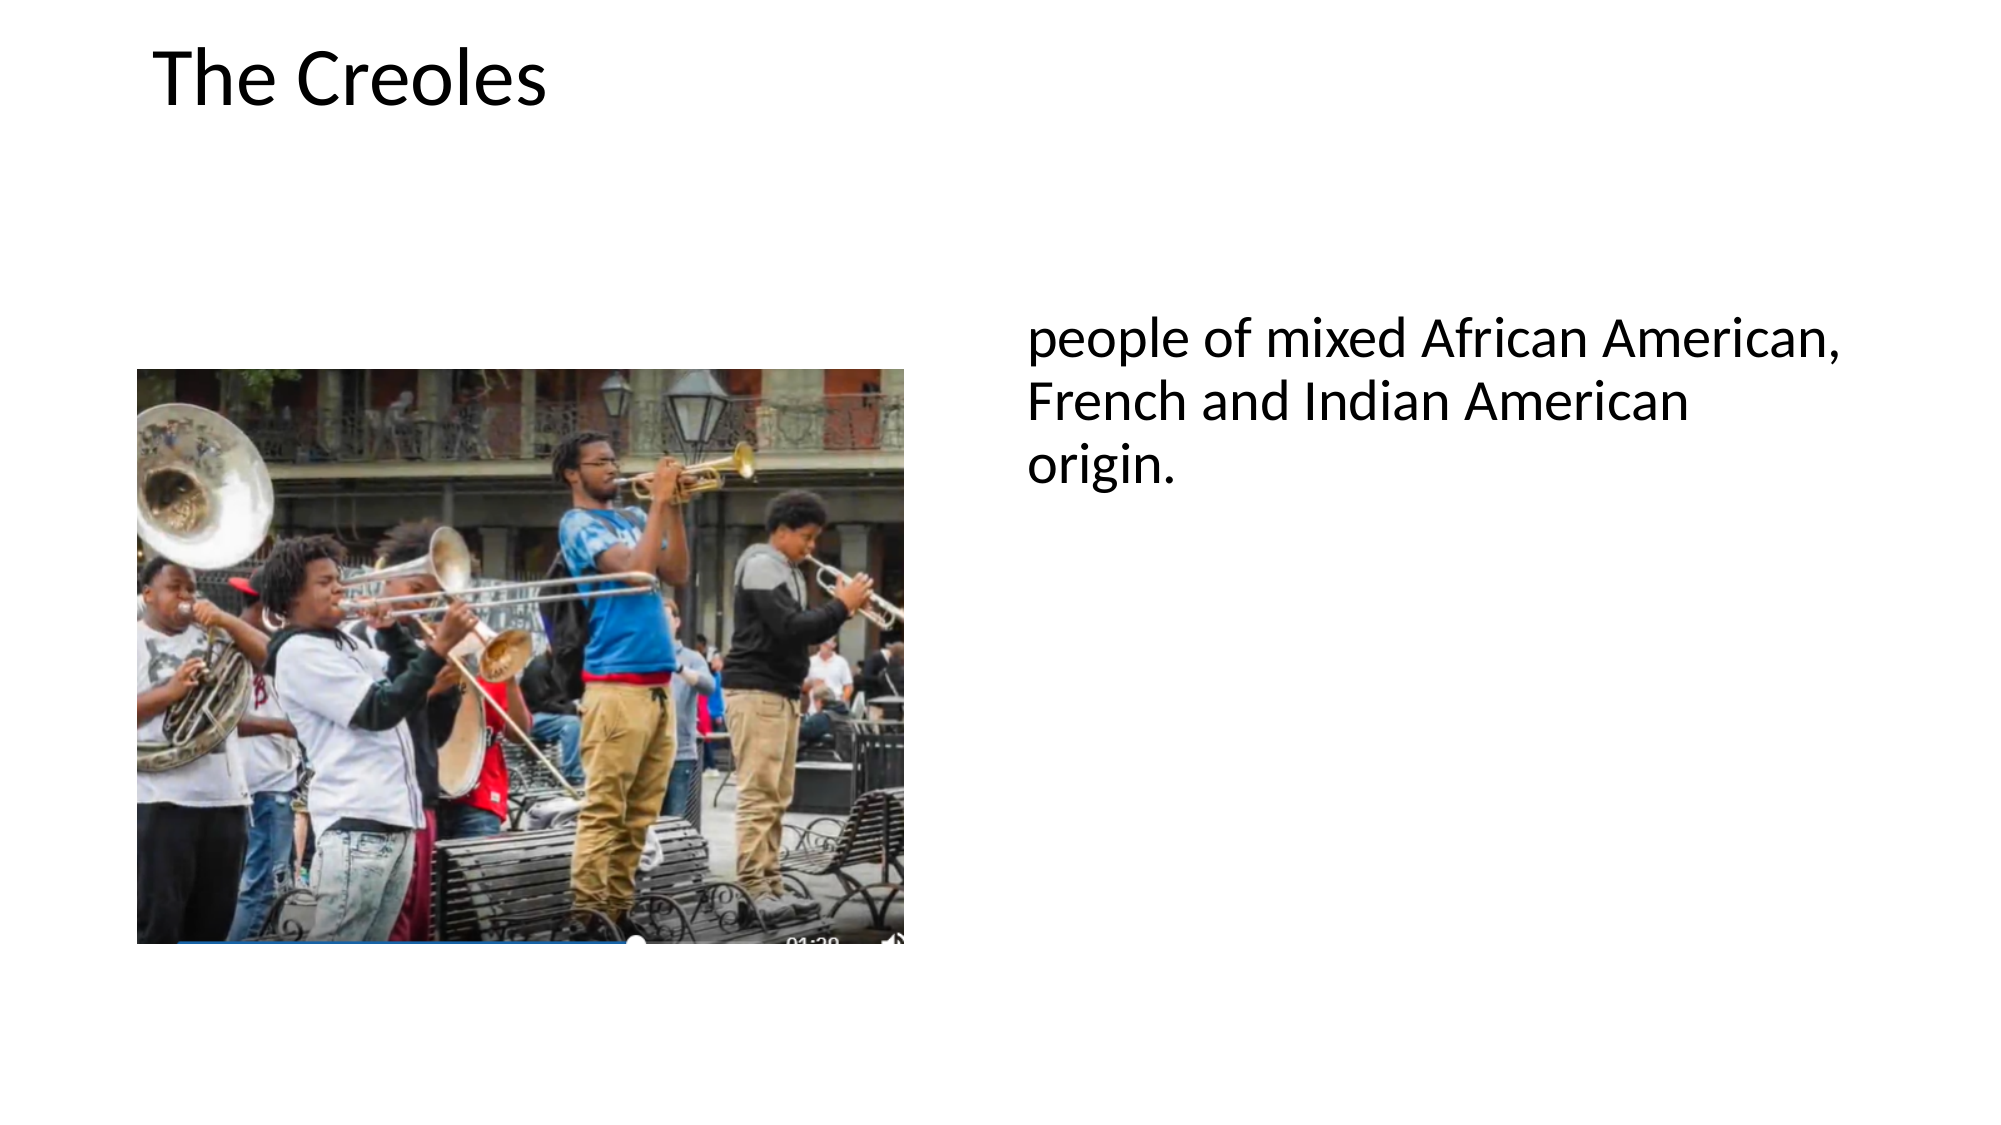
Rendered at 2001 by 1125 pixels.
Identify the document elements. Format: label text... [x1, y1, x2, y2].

list people of mixed African American, French and Indian American origin. [1012, 299, 1863, 1014]
list The Creoles [137, 25, 988, 1014]
picture [137, 369, 904, 944]
